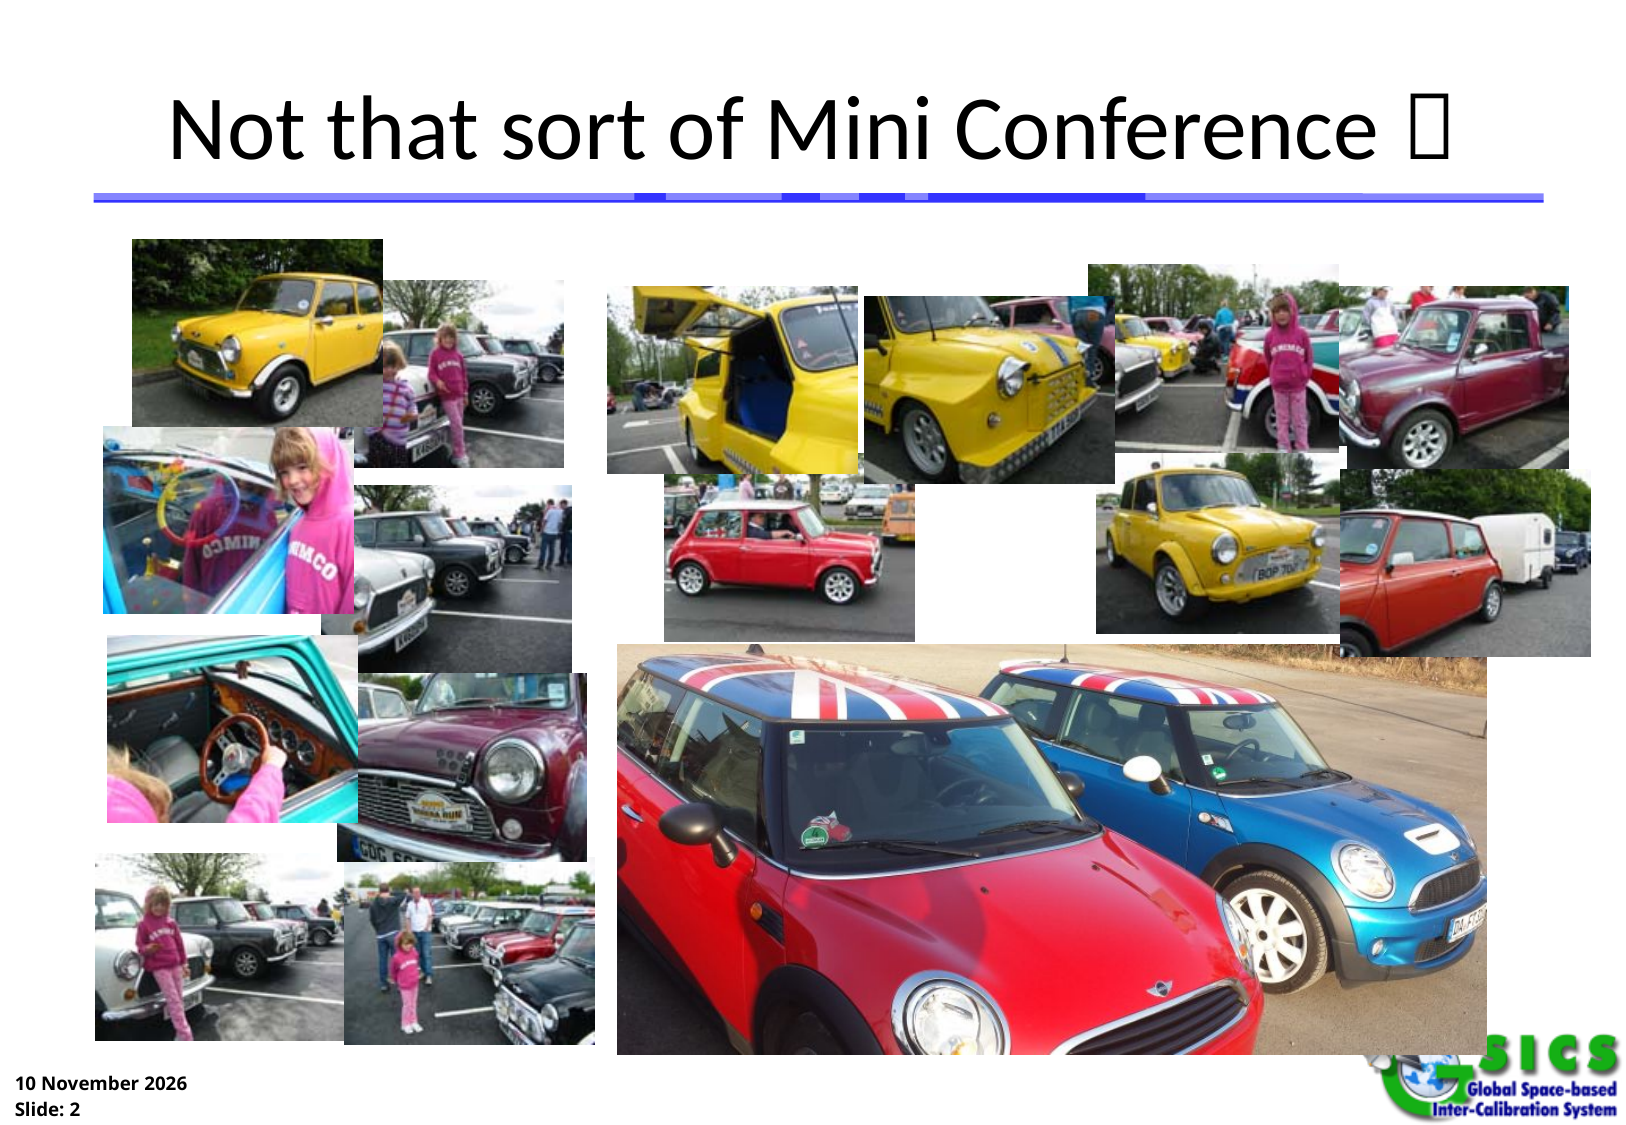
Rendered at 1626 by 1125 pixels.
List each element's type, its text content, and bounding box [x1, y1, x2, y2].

picture [95, 239, 596, 1045]
picture [607, 264, 1625, 1125]
picture [107, 603, 113, 615]
title Not that sort of Mini Conference  [80, 44, 1544, 202]
